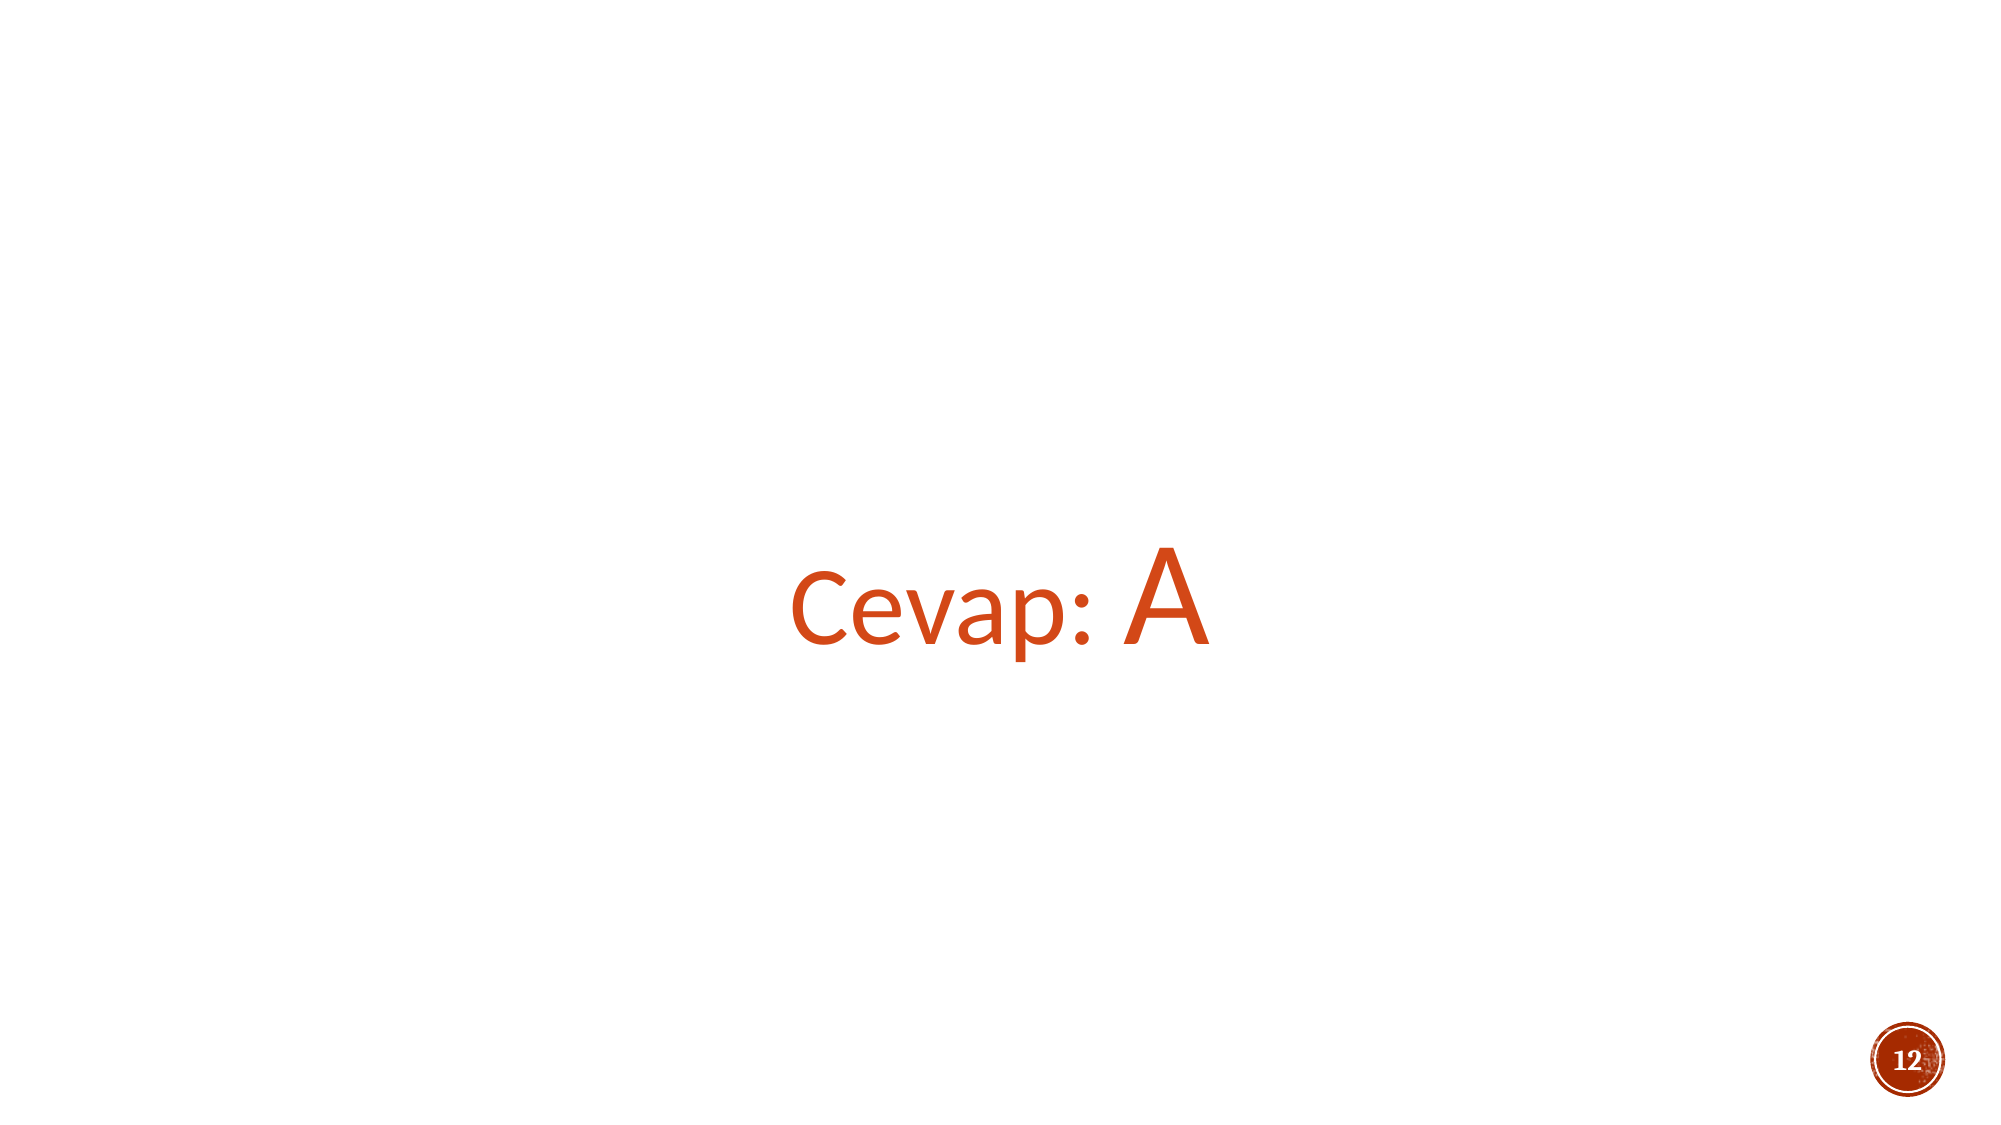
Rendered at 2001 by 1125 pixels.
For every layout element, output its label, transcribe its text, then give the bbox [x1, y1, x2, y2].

slide_number 12 [1855, 1028, 1961, 1089]
text_box Cevap: A [774, 486, 1225, 682]
